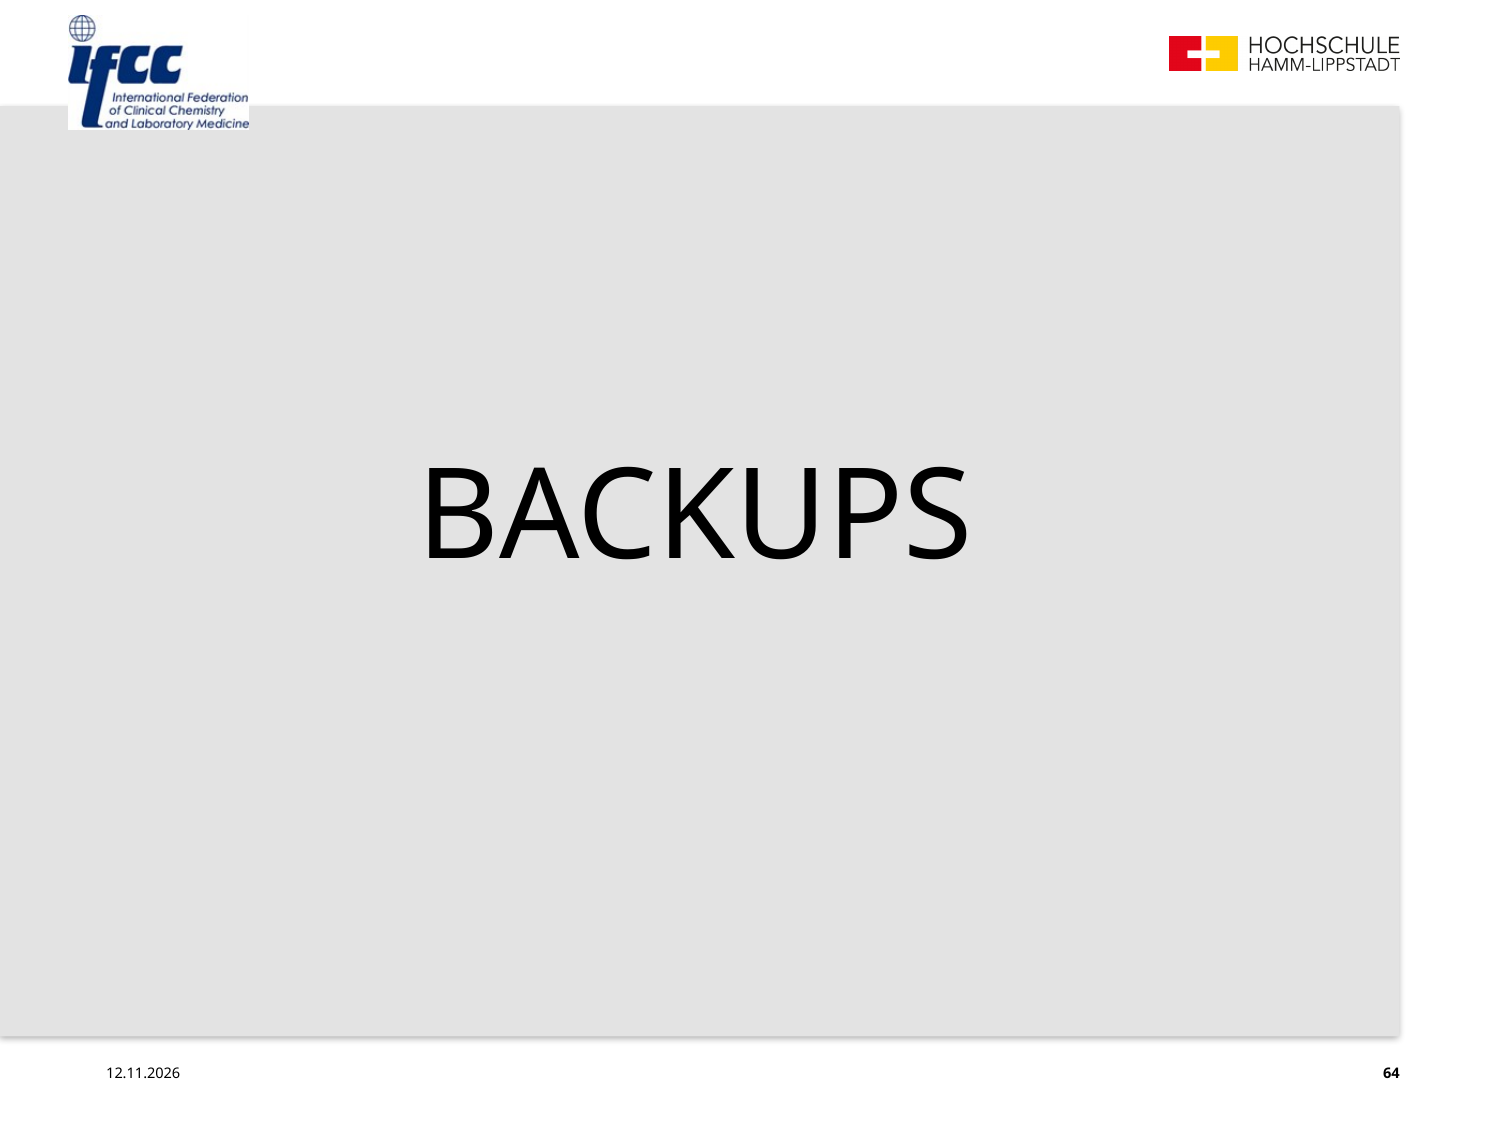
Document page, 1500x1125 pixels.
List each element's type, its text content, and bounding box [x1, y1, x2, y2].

slide_number 64 [1049, 1065, 1400, 1084]
picture [1169, 36, 1400, 71]
picture [68, 15, 249, 130]
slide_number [106, 1065, 457, 1084]
list BACKUPS [402, 424, 1081, 695]
